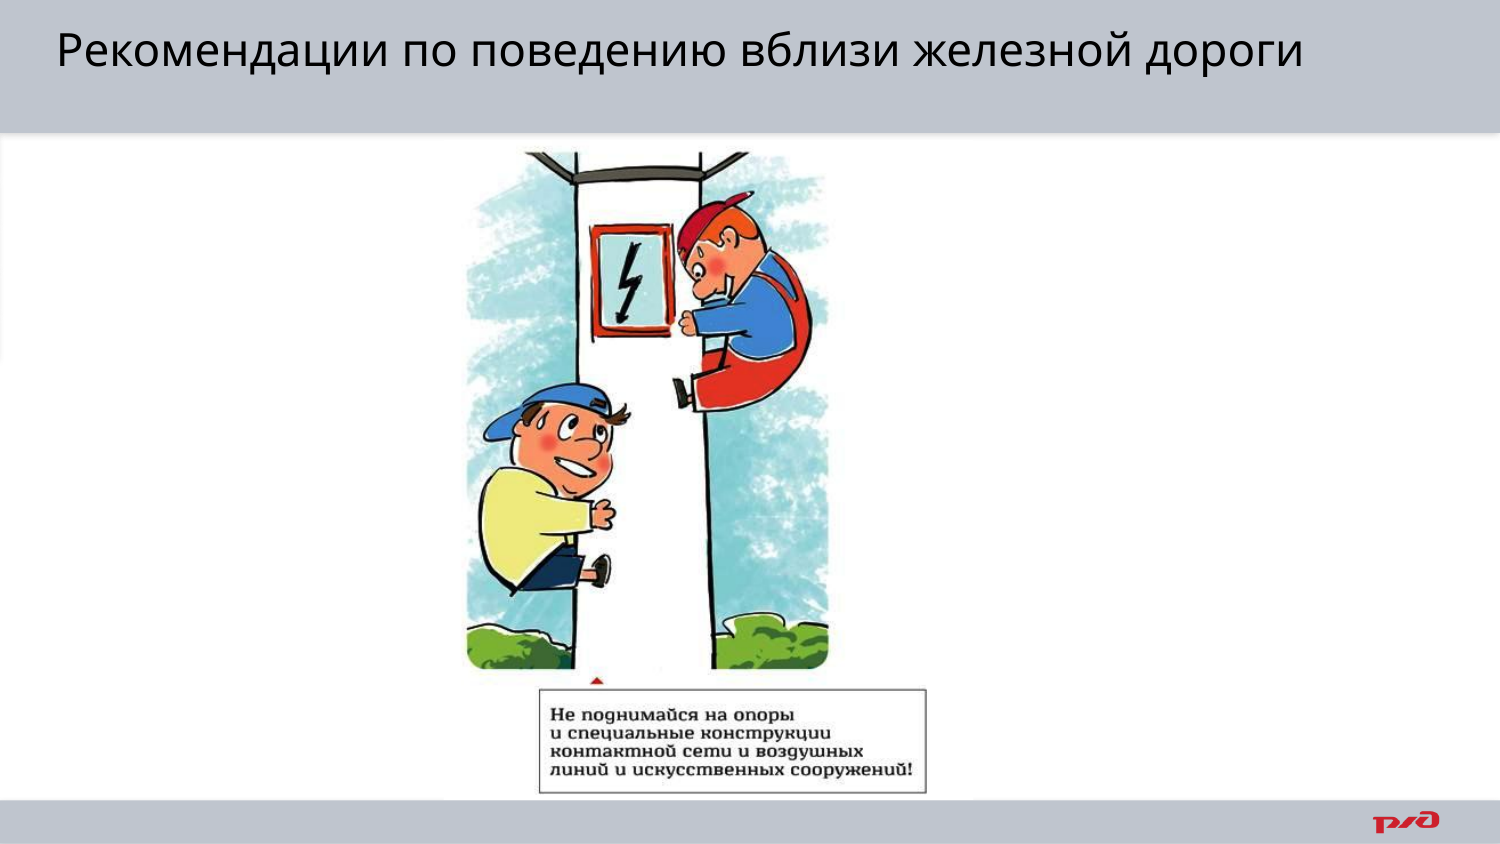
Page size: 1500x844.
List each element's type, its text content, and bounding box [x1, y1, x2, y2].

picture [443, 140, 974, 801]
title Рекомендации по поведению вблизи железной дороги [55, 20, 1444, 147]
picture [1358, 800, 1453, 844]
